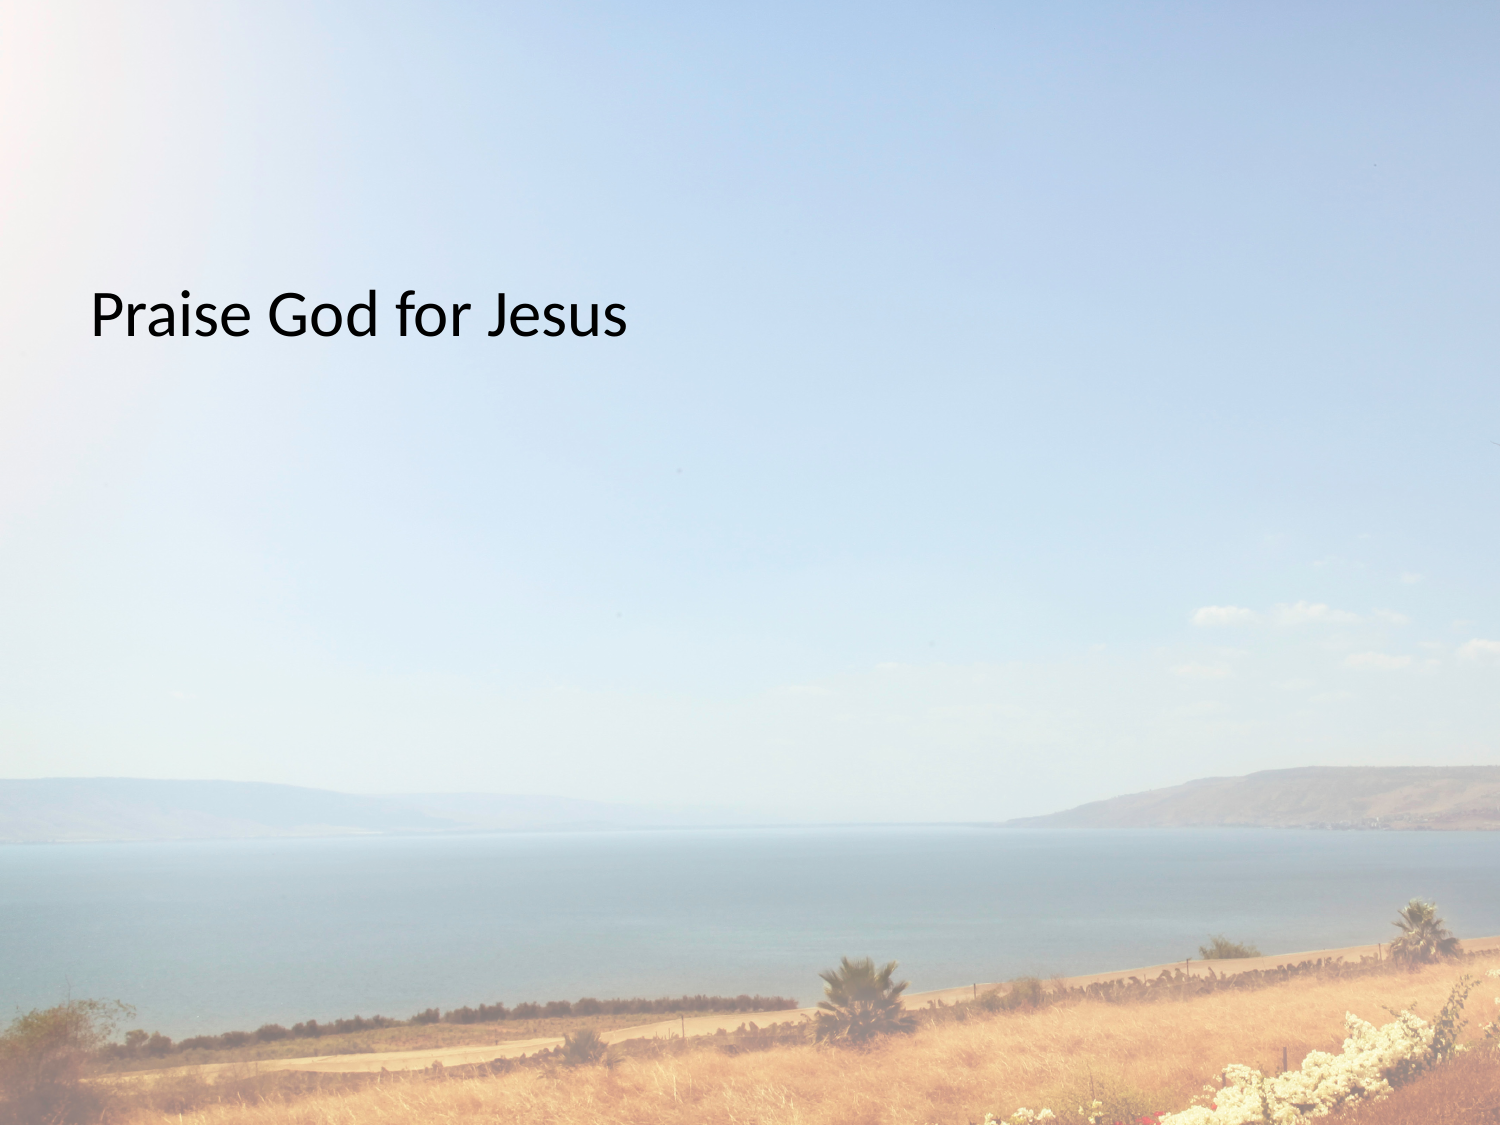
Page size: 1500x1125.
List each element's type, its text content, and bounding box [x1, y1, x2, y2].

list Praise God for Jesus [75, 262, 1425, 1005]
picture [0, 0, 1500, 1125]
